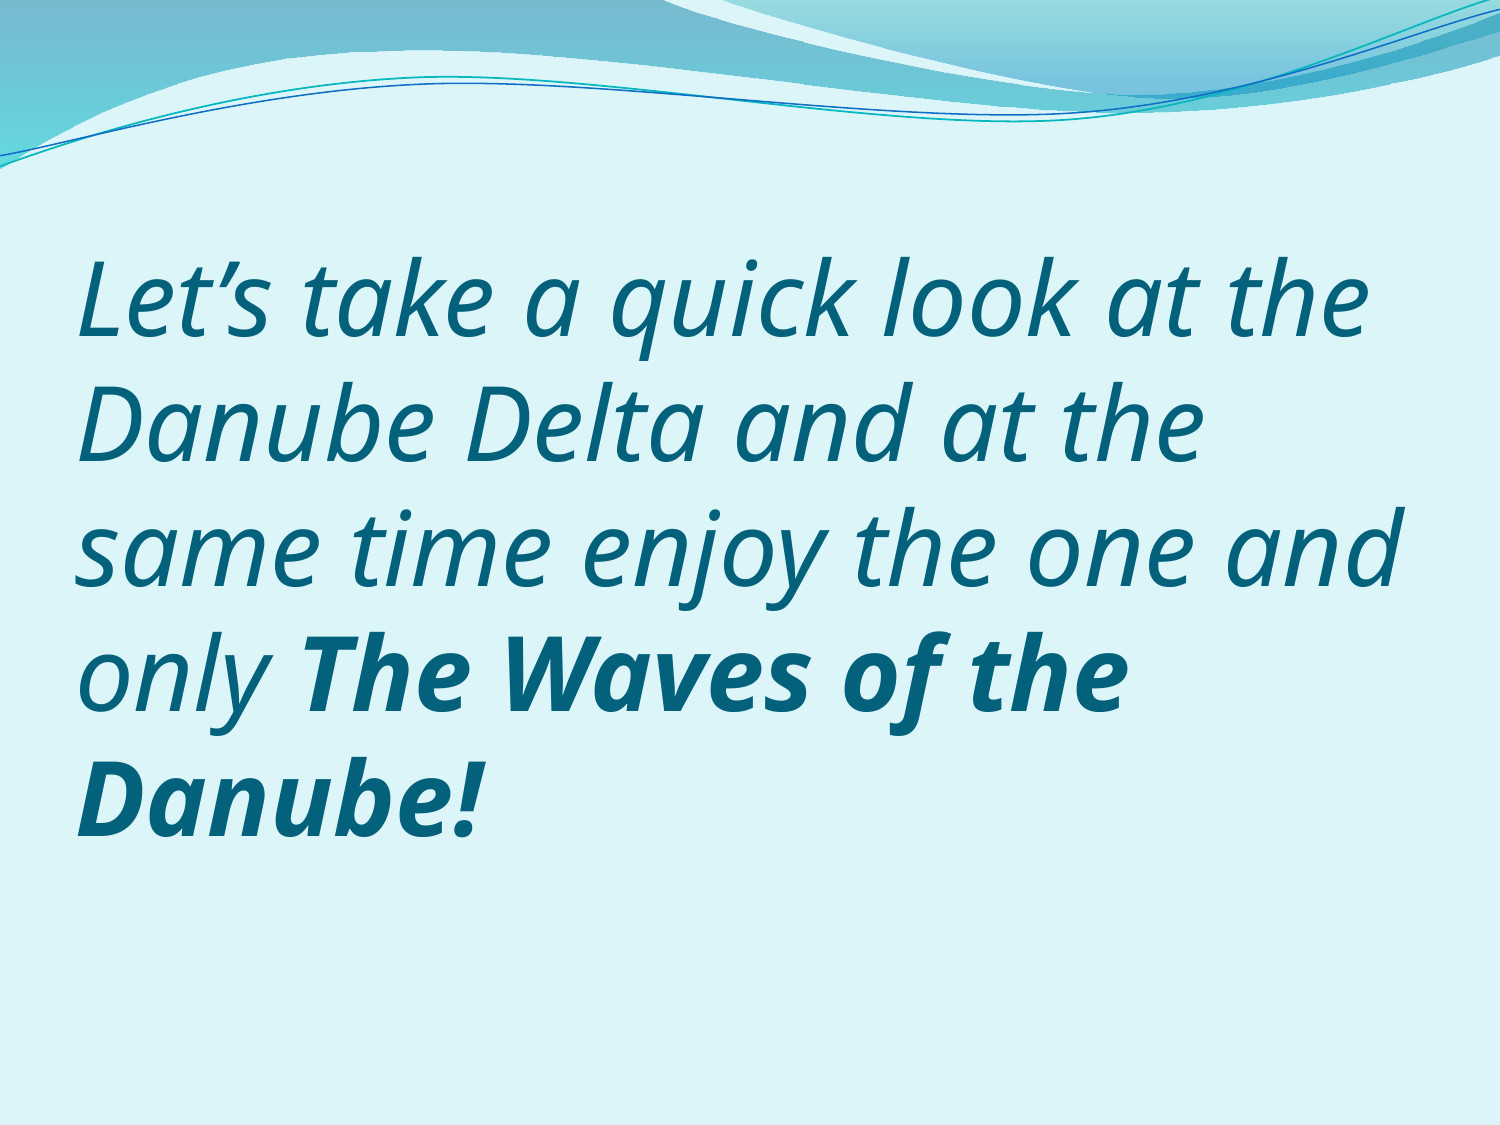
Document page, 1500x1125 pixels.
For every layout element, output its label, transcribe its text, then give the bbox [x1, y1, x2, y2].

title Let’s take a quick look at the Danube Delta and at the same time enjoy the one and only The Waves of the Danube! [75, 101, 1425, 858]
